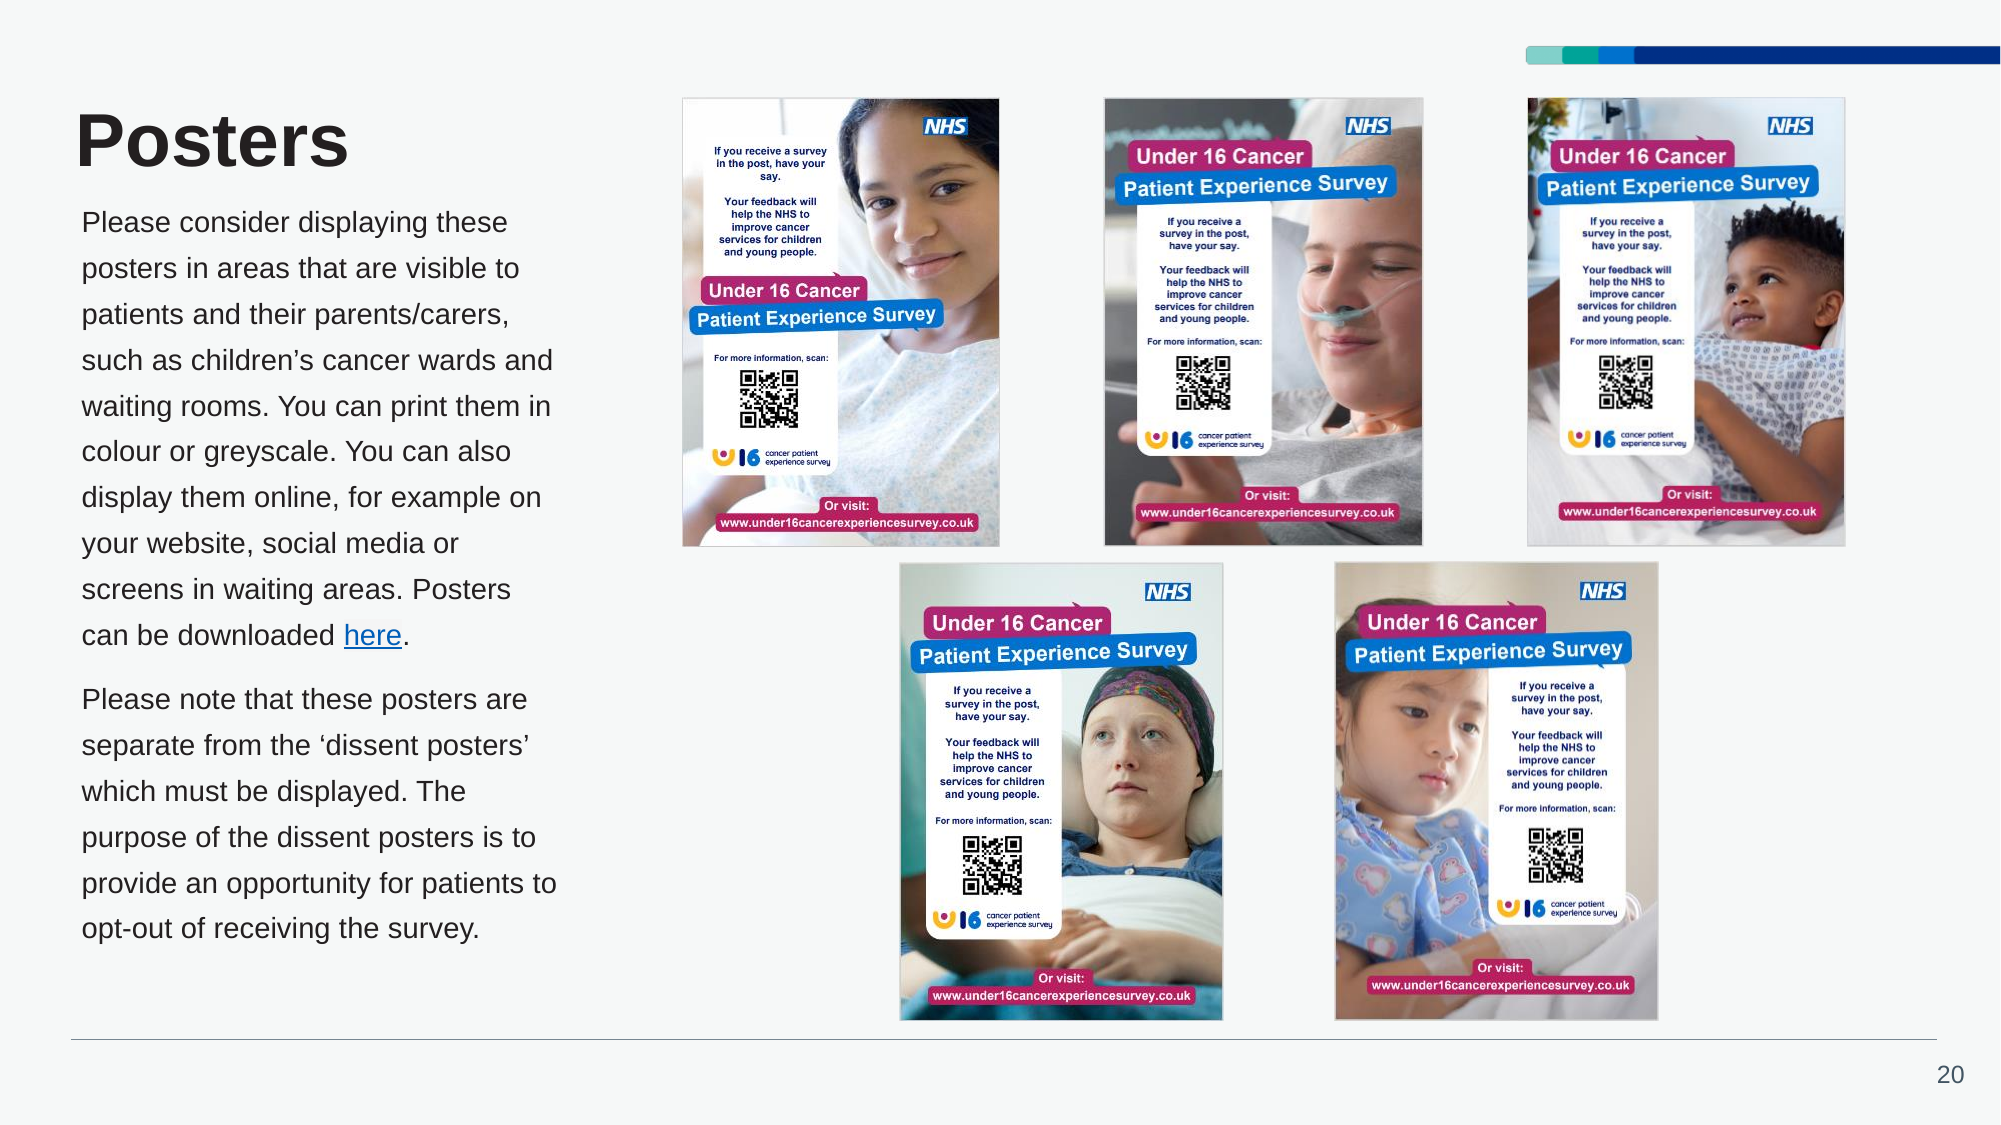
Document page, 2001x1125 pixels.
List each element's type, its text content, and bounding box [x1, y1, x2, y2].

picture [899, 562, 1224, 1021]
list Please consider displaying these posters in areas that are visible to patients and their parents/carers, such as children’s cancer wards and waiting rooms. You can print them in colour or greyscale. You can also display them online, for example on your website, social media or screens in waiting areas. Posters can be downloaded here. Please note that these posters are separate from the ‘dissent posters’ which must be displayed. The purpose of the dissent posters is to provide an opportunity for patients to opt-out of receiving the survey. [81, 213, 566, 1000]
picture [1333, 561, 1659, 1021]
picture [1103, 96, 1424, 547]
picture [1513, 41, 2001, 70]
title Posters [75, 70, 1947, 213]
picture [682, 96, 1000, 547]
picture [1527, 96, 1846, 547]
